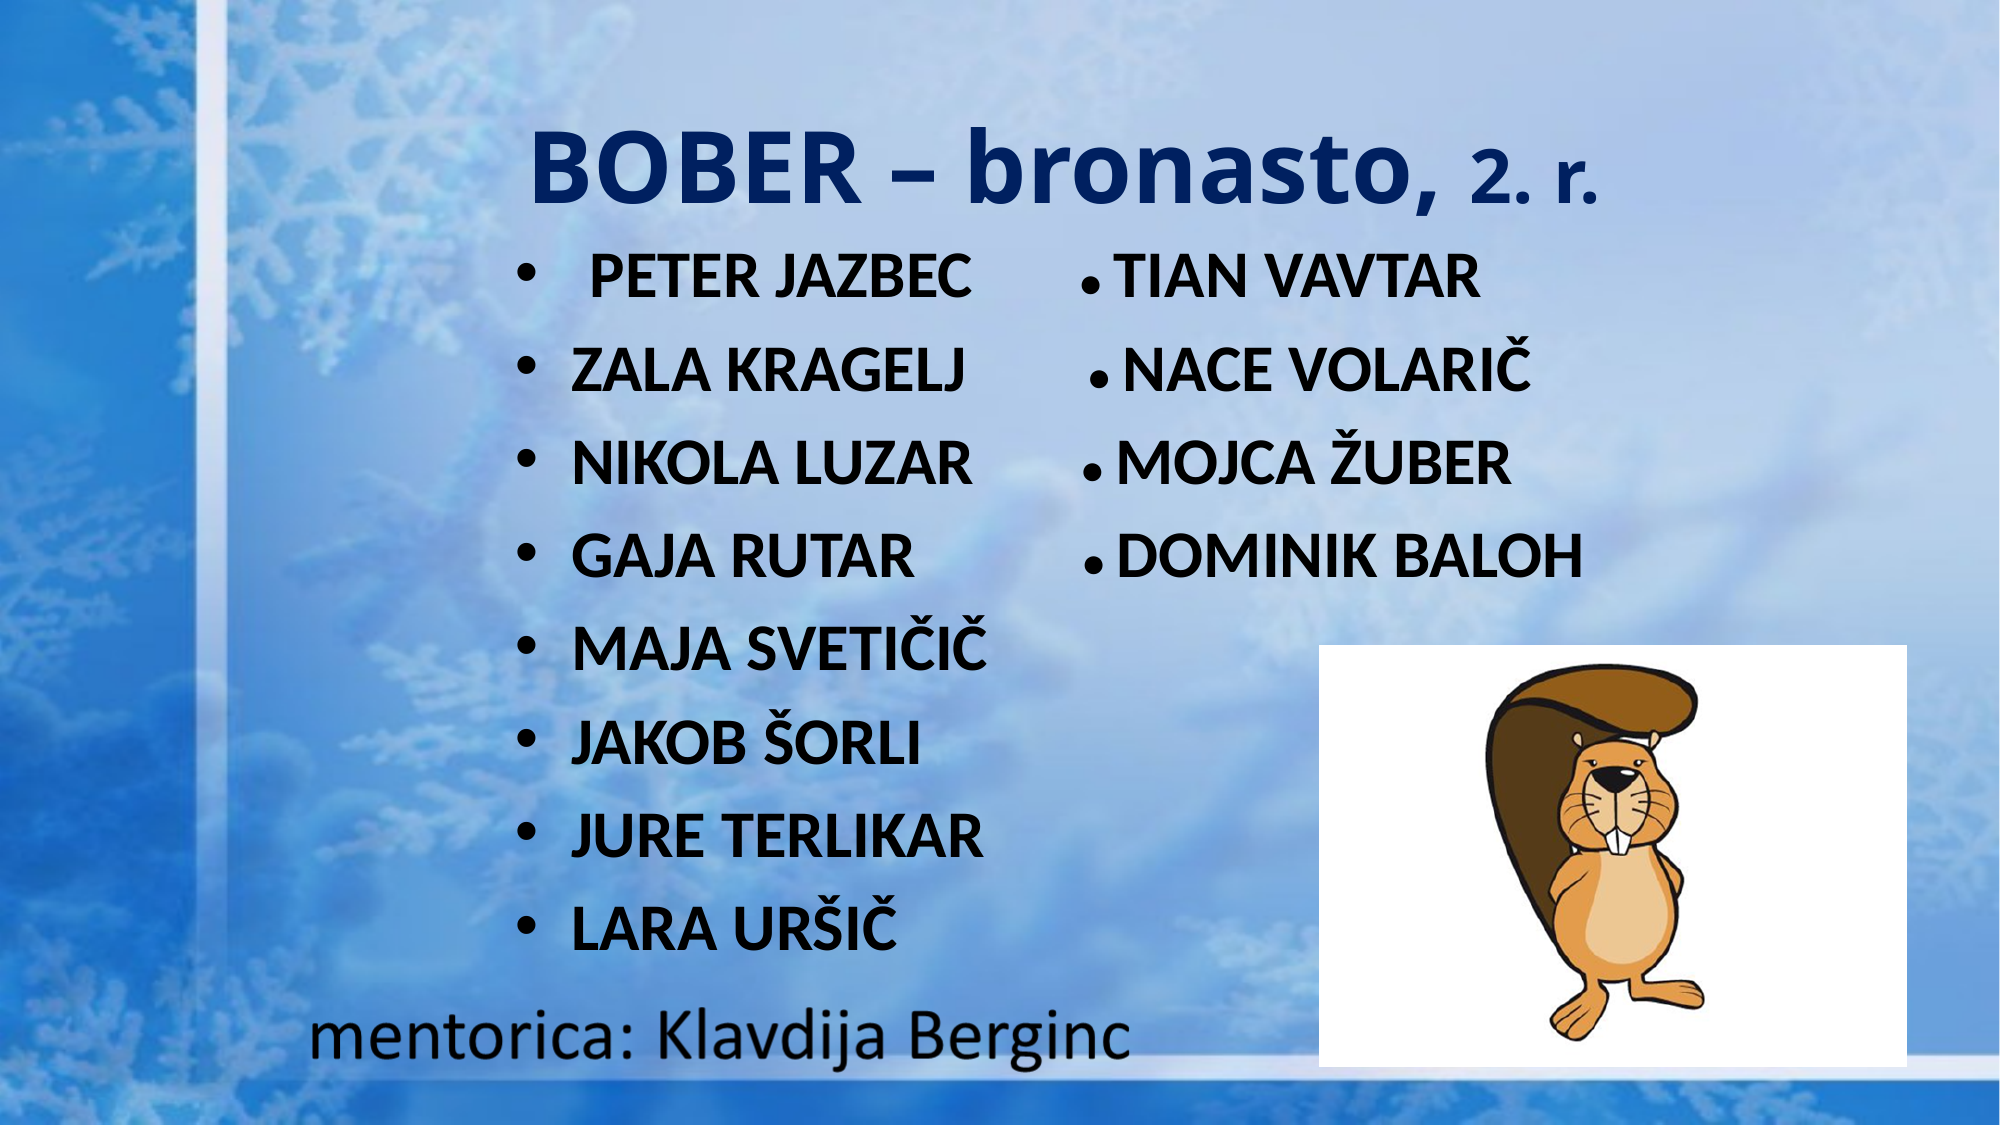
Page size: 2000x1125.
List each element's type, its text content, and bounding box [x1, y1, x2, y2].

picture [0, 0, 2000, 1125]
title BOBER – bronasto, 2. r. [261, 29, 1867, 233]
text_box PETER JAZBEC ● TIAN VAVTAR ZALA KRAGELJ ● NACE VOLARIČ NIKOLA LUZAR ● MOJCA ŽUBER GAJA RUTAR ● DOMINIK BALOH MAJA SVETIČIČ JAKOB ŠORLI JURE TERLIKAR LARA URŠIČ [499, 223, 1867, 972]
